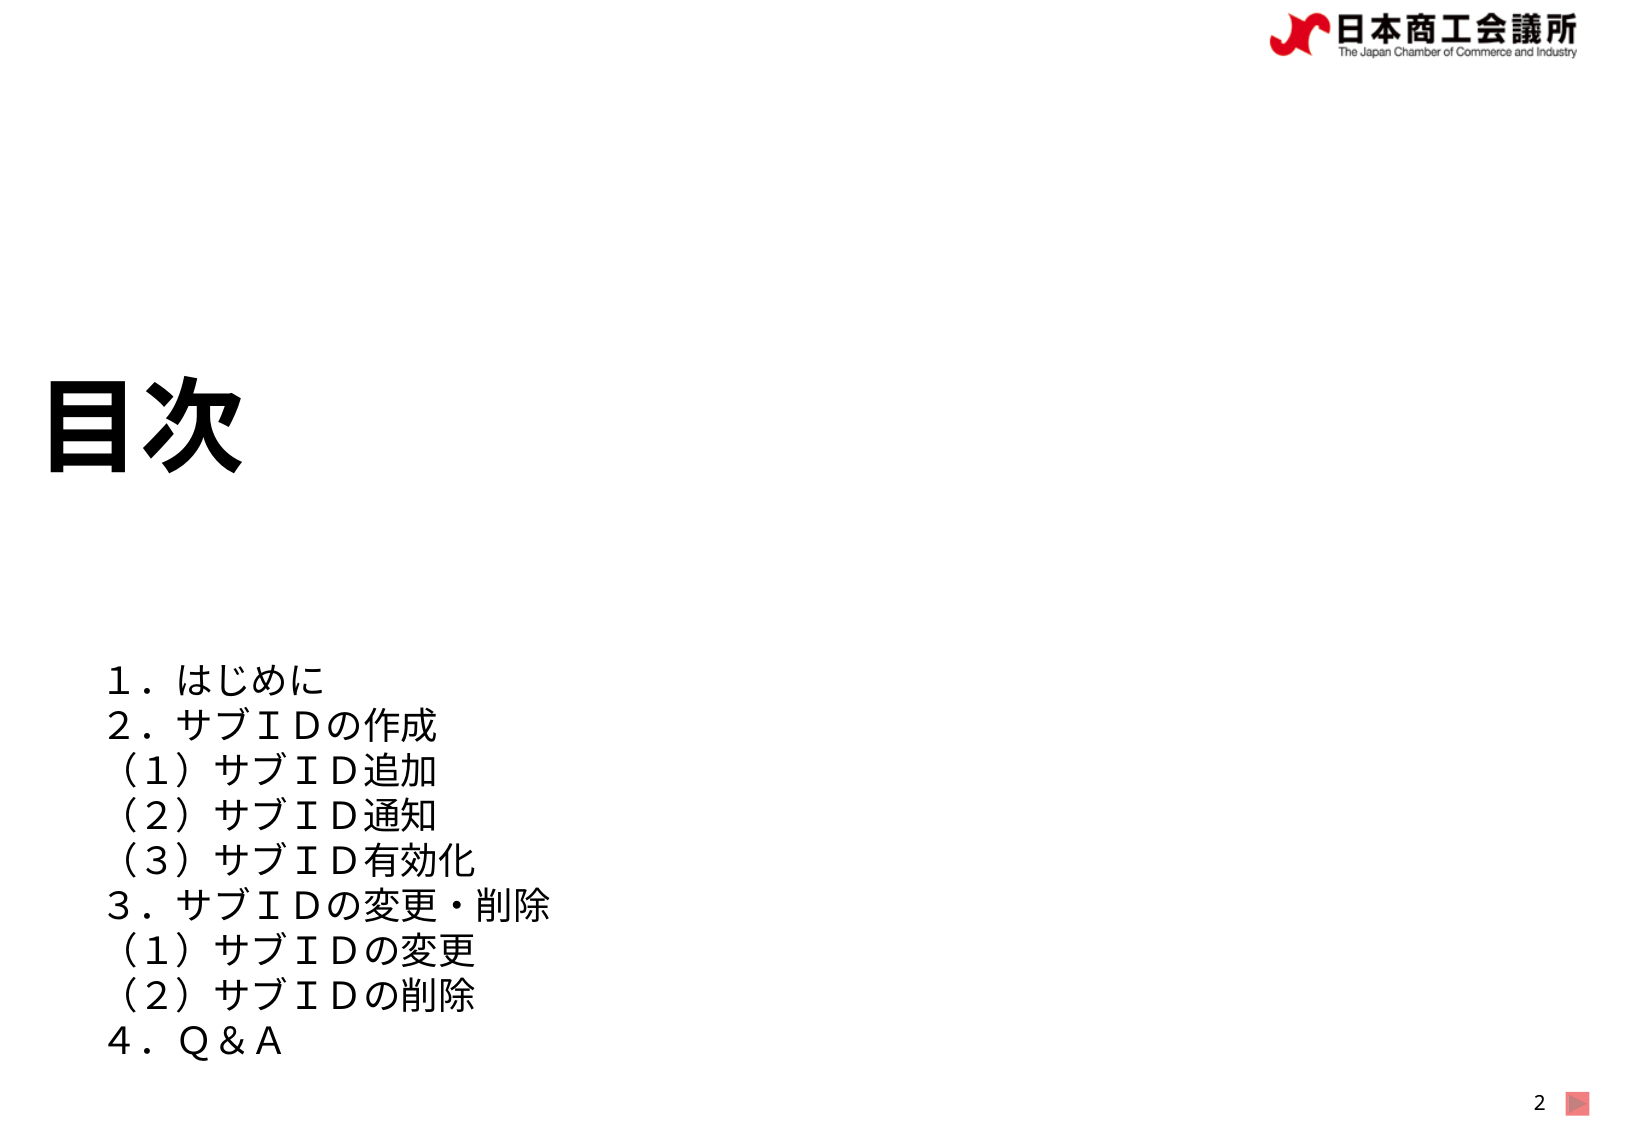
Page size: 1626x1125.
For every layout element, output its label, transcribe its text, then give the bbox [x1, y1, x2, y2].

picture [1264, 8, 1589, 61]
title 目次 [21, 172, 1566, 493]
text_box 1 [1514, 1091, 1565, 1116]
text_box １．はじめに ２．サブＩＤの作成 （１）サブＩＤ追加 （２）サブＩＤ通知 （３）サブＩＤ有効化 ３．サブＩＤの変更・削除 （１）サブＩＤの変更 （２）サブＩＤの削除 ４．Ｑ＆Ａ [85, 649, 1563, 1070]
